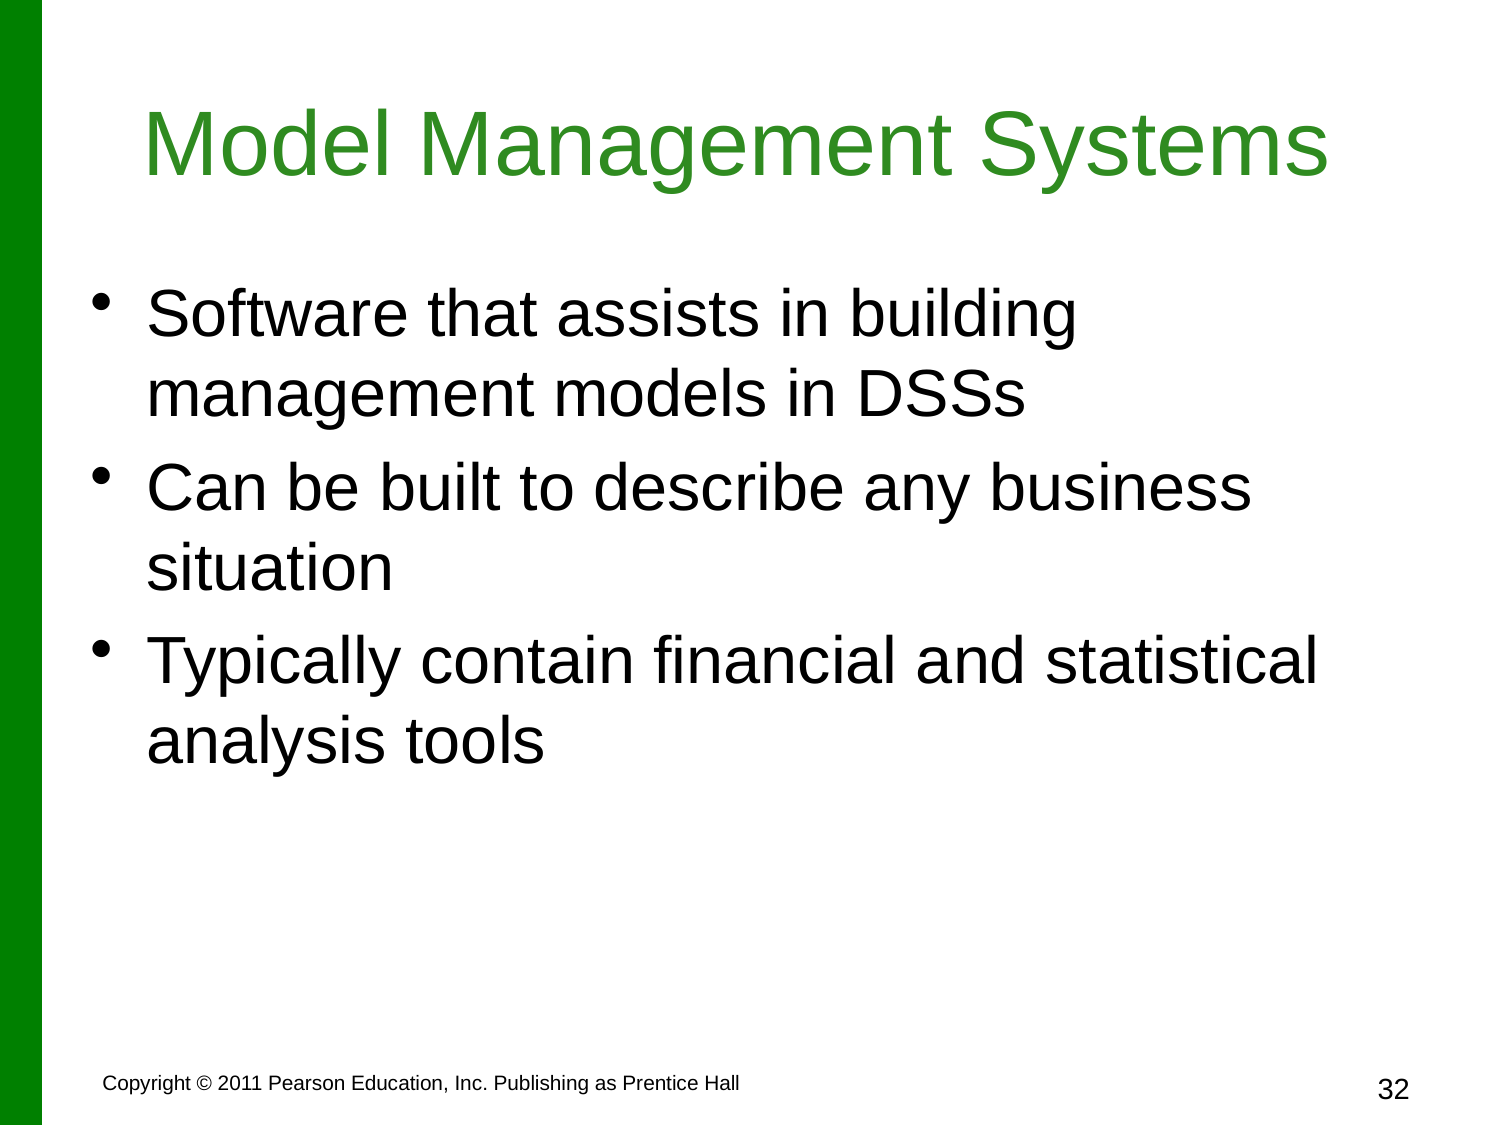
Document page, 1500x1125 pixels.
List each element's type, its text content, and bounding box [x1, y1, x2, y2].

slide_number 32 [1074, 1062, 1426, 1103]
title Model Management Systems [74, 44, 1426, 233]
list Software that assists in building management models in DSSs Can be built to describe any business situation Typically contain financial and statistical analysis tools [74, 262, 1426, 1006]
